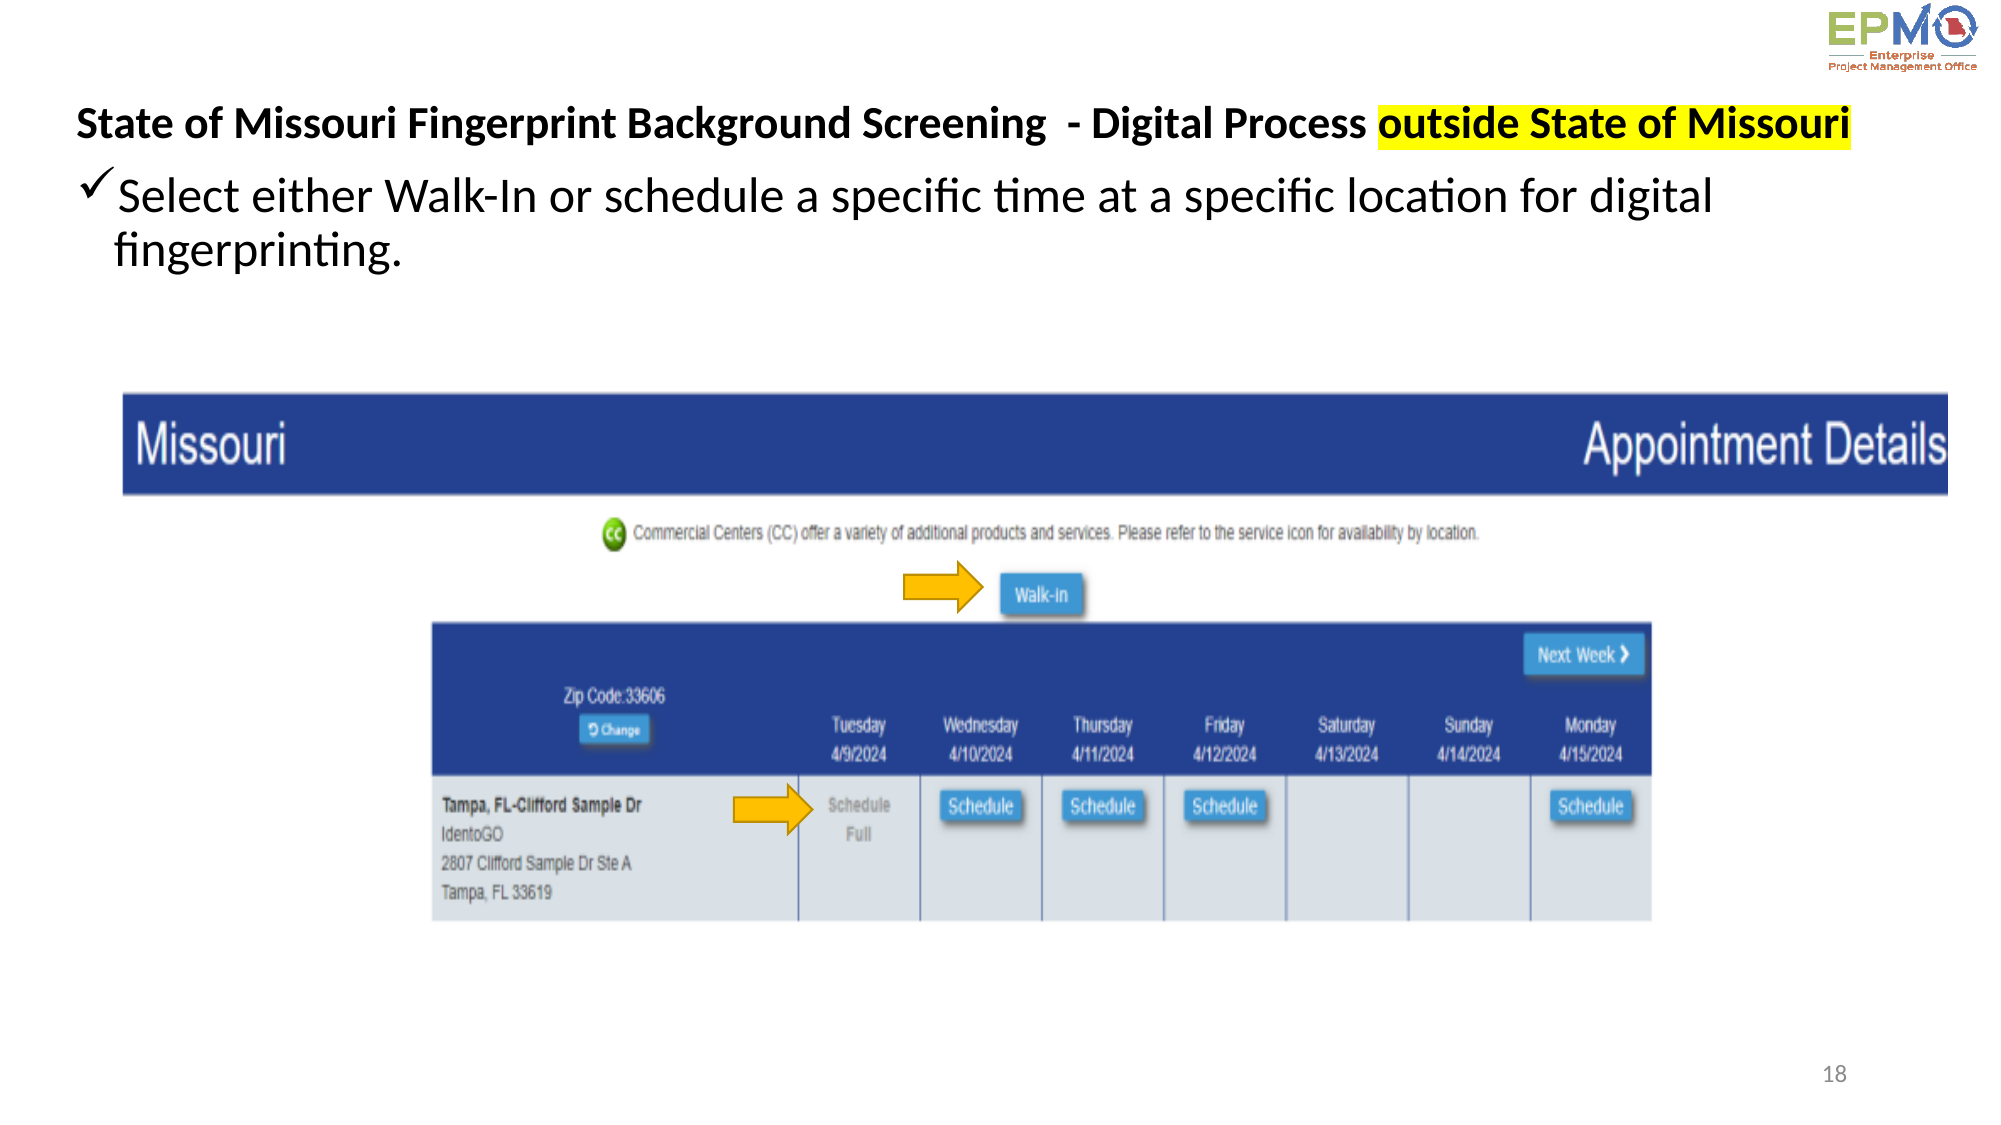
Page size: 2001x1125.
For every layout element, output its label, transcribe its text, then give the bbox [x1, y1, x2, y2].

list State of Missouri Fingerprint Background Screening - Digital Process outside State of Missouri Select either Walk-In or schedule a specific time at a specific location for digital fingerprinting. [61, 92, 1904, 309]
picture [113, 371, 1948, 941]
picture [1822, 0, 1985, 76]
slide_number 18 [1412, 1042, 1863, 1103]
